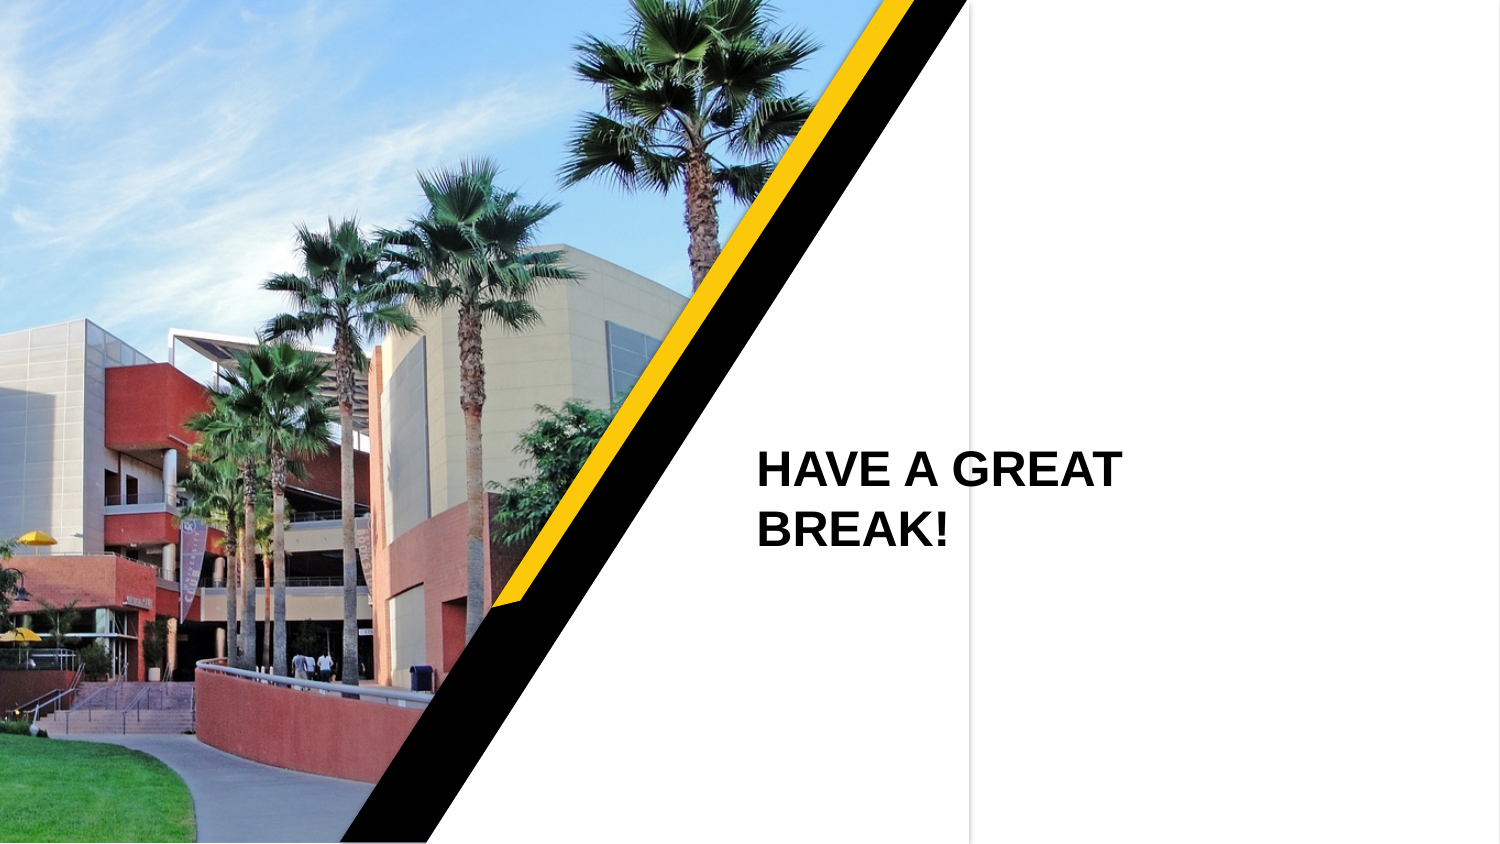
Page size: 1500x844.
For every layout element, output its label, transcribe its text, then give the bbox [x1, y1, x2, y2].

picture [0, 0, 883, 843]
title Have a great break! [741, 428, 1331, 597]
